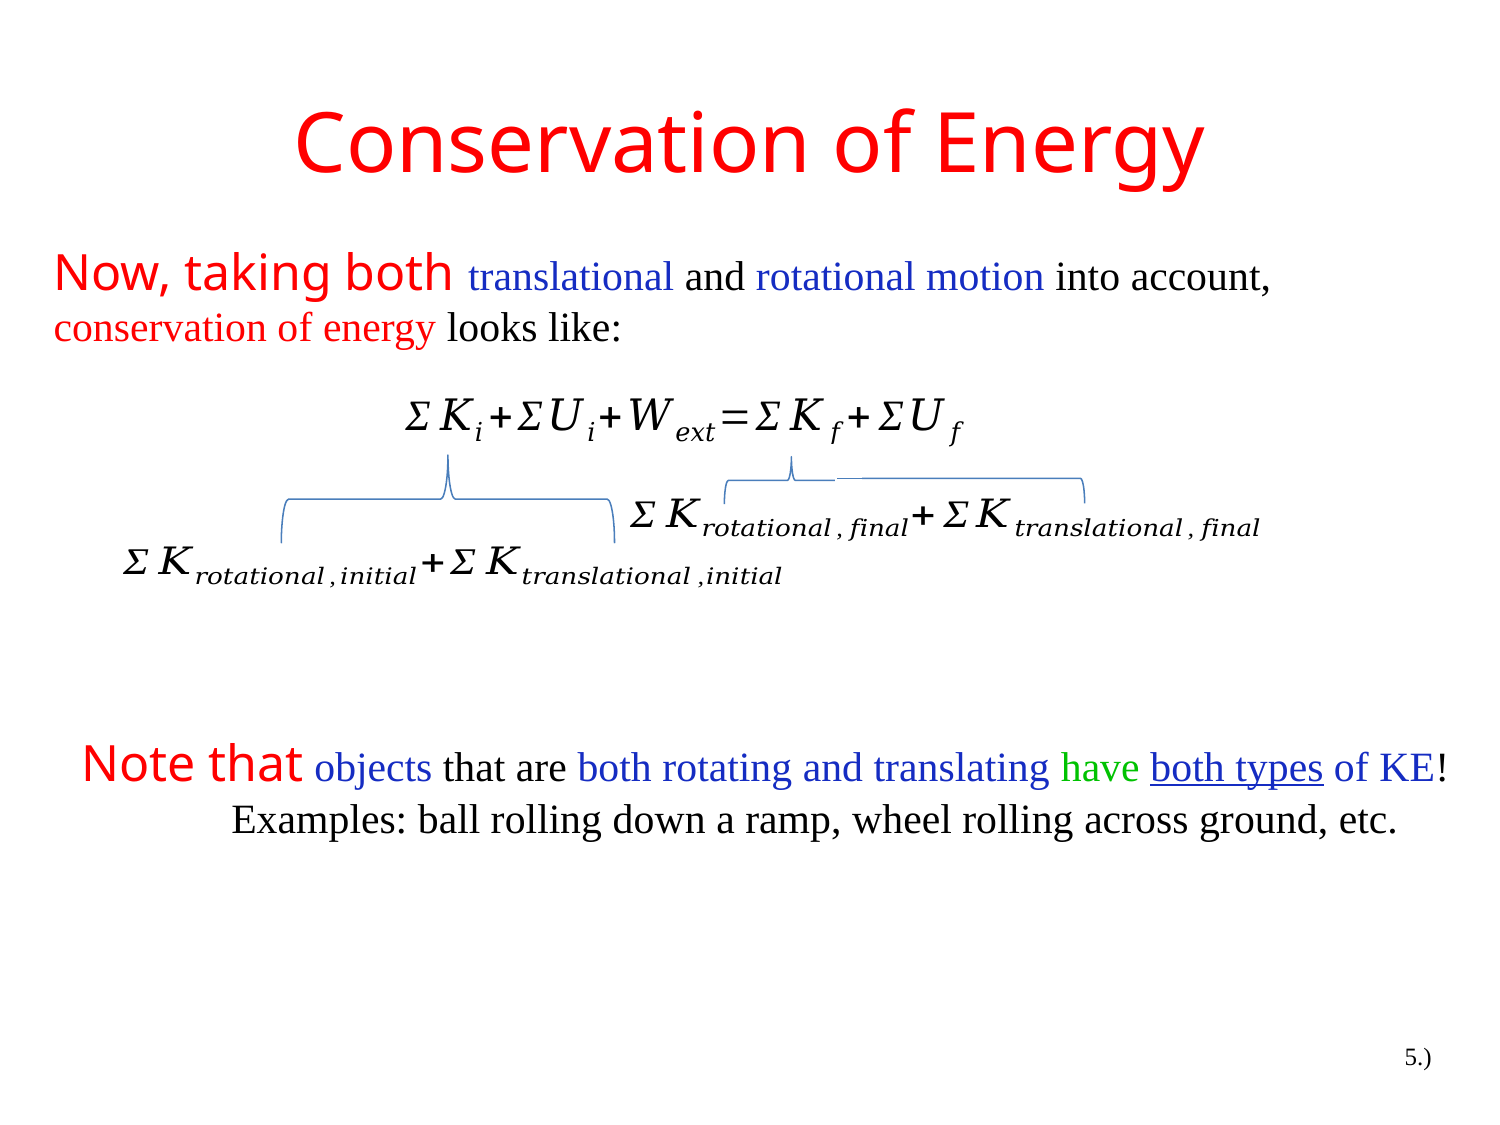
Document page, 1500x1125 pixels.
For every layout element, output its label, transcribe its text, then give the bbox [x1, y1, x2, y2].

text_box Note that objects that are both rotating and translating have both types of KE! Examples: ball rolling down a ramp, wheel rolling across ground, etc. [66, 723, 1500, 849]
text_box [480, 445, 1085, 510]
list Now, taking both translational and rotational motion into account, conservation of energy looks like: [38, 232, 1472, 975]
title Conservation of Energy [75, 45, 1425, 232]
text_box 5.) [1389, 1032, 1468, 1078]
text_box [280, 454, 616, 544]
